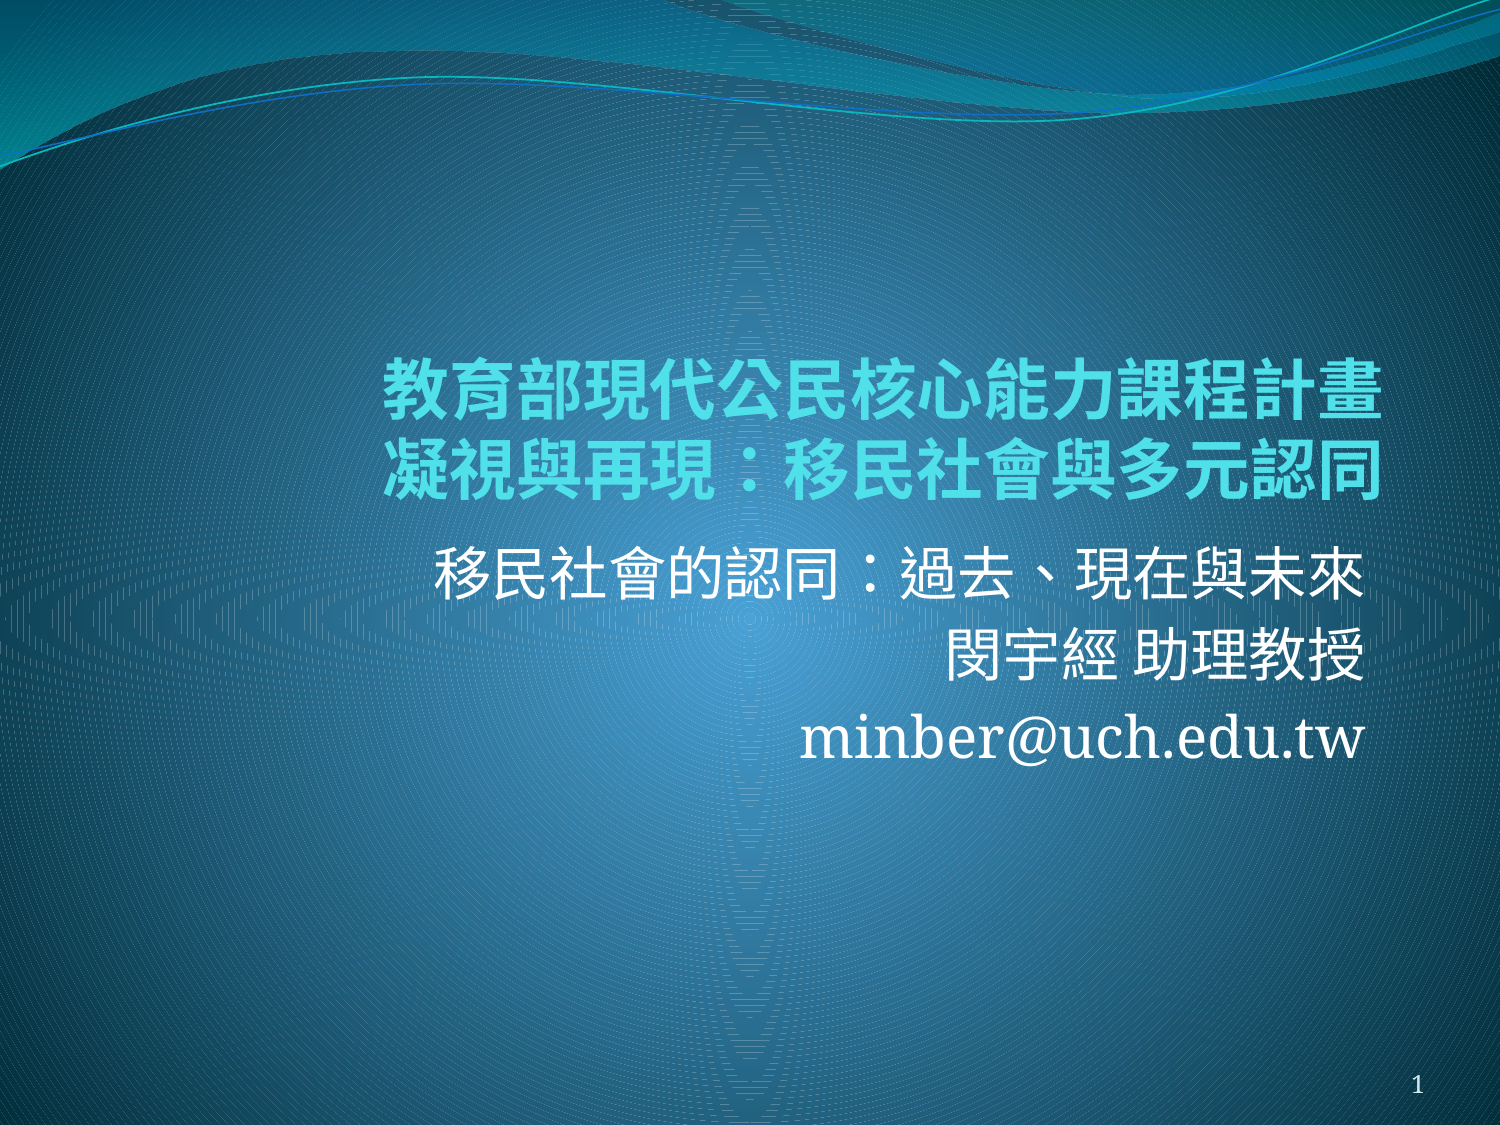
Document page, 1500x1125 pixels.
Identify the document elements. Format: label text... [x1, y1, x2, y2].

title 教育部現代公民核心能力課程計畫 凝視與再現：移民社會與多元認同 [112, 208, 1388, 509]
slide_number 1 [1299, 1042, 1425, 1103]
subtitle 移民社會的認同：過去、現在與未來 閔宇經 助理教授 minber@uch.edu.tw [87, 529, 1376, 818]
